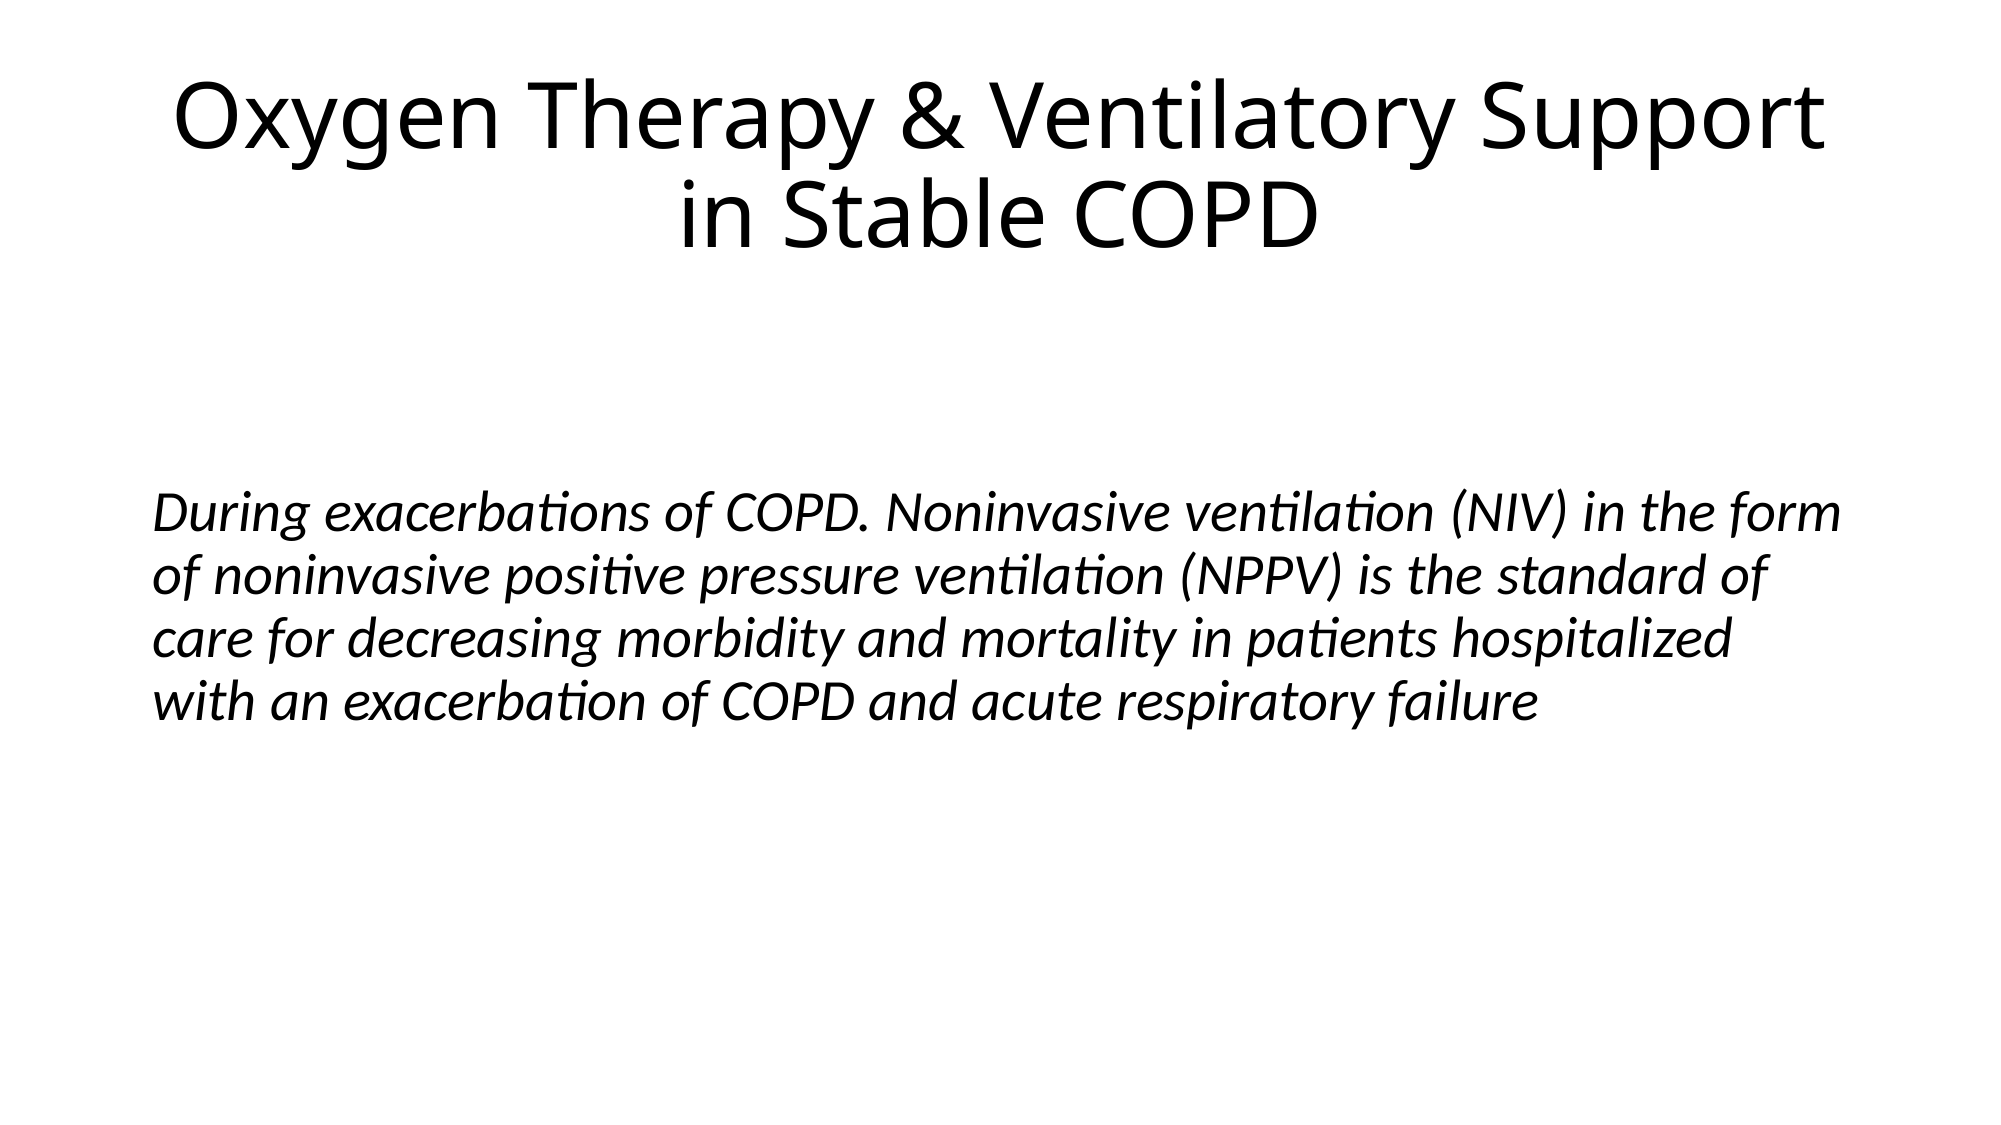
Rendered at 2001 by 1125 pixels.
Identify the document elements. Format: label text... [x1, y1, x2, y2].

title Oxygen Therapy & Ventilatory Support in Stable COPD [137, 59, 1863, 278]
list During exacerbations of COPD. Noninvasive ventilation (NIV) in the form of noninvasive positive pressure ventilation (NPPV) is the standard of care for decreasing morbidity and mortality in patients hospitalized with an exacerbation of COPD and acute respiratory failure [137, 299, 1863, 1014]
